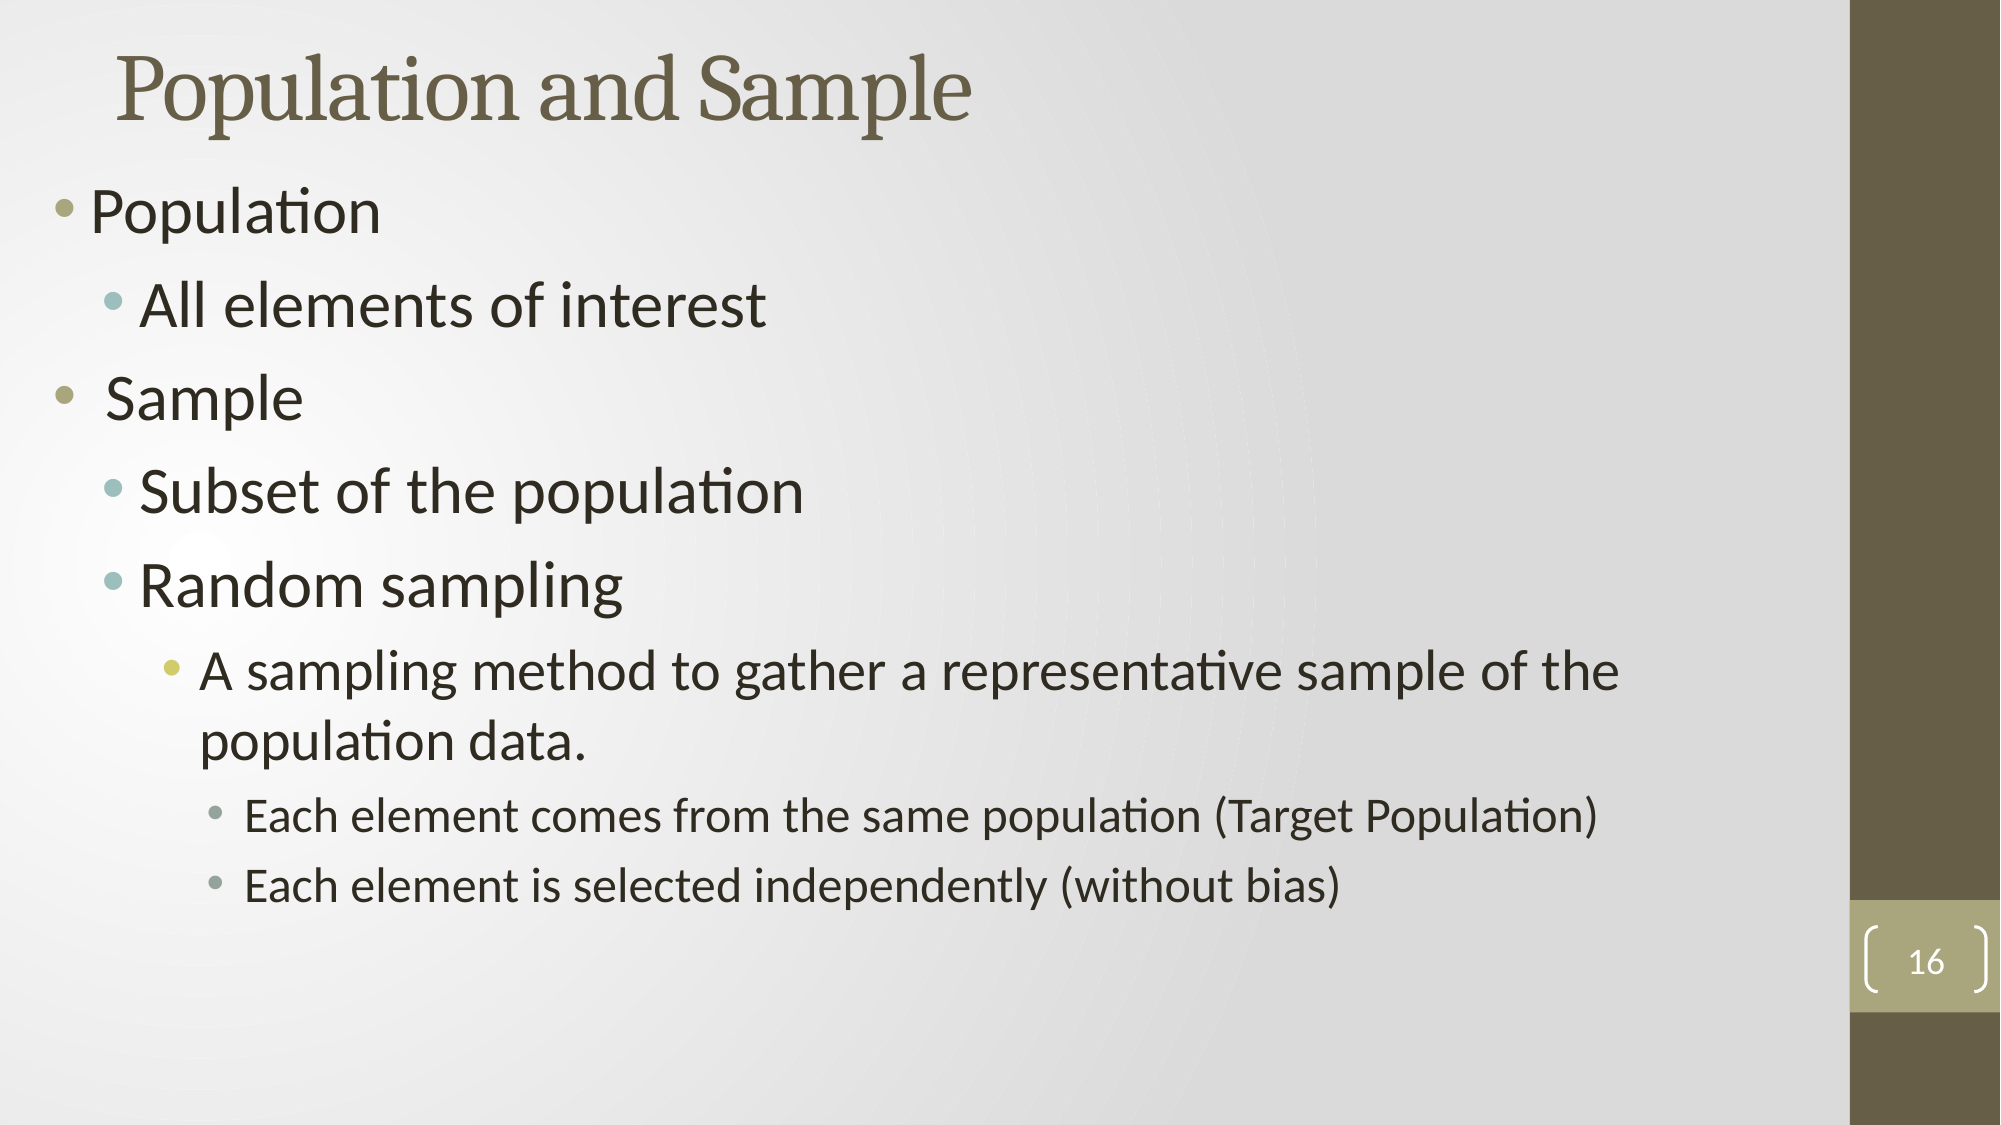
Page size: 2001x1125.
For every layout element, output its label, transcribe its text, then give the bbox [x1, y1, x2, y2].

slide_number 16 [1864, 925, 1988, 994]
list Population All elements of interest Sample Subset of the population Random sampling A sampling method to gather a representative sample of the population data. Each element comes from the same population (Target Population) Each element is selected independently (without bias) [19, 159, 1834, 1116]
title Population and Sample [99, 26, 1767, 138]
